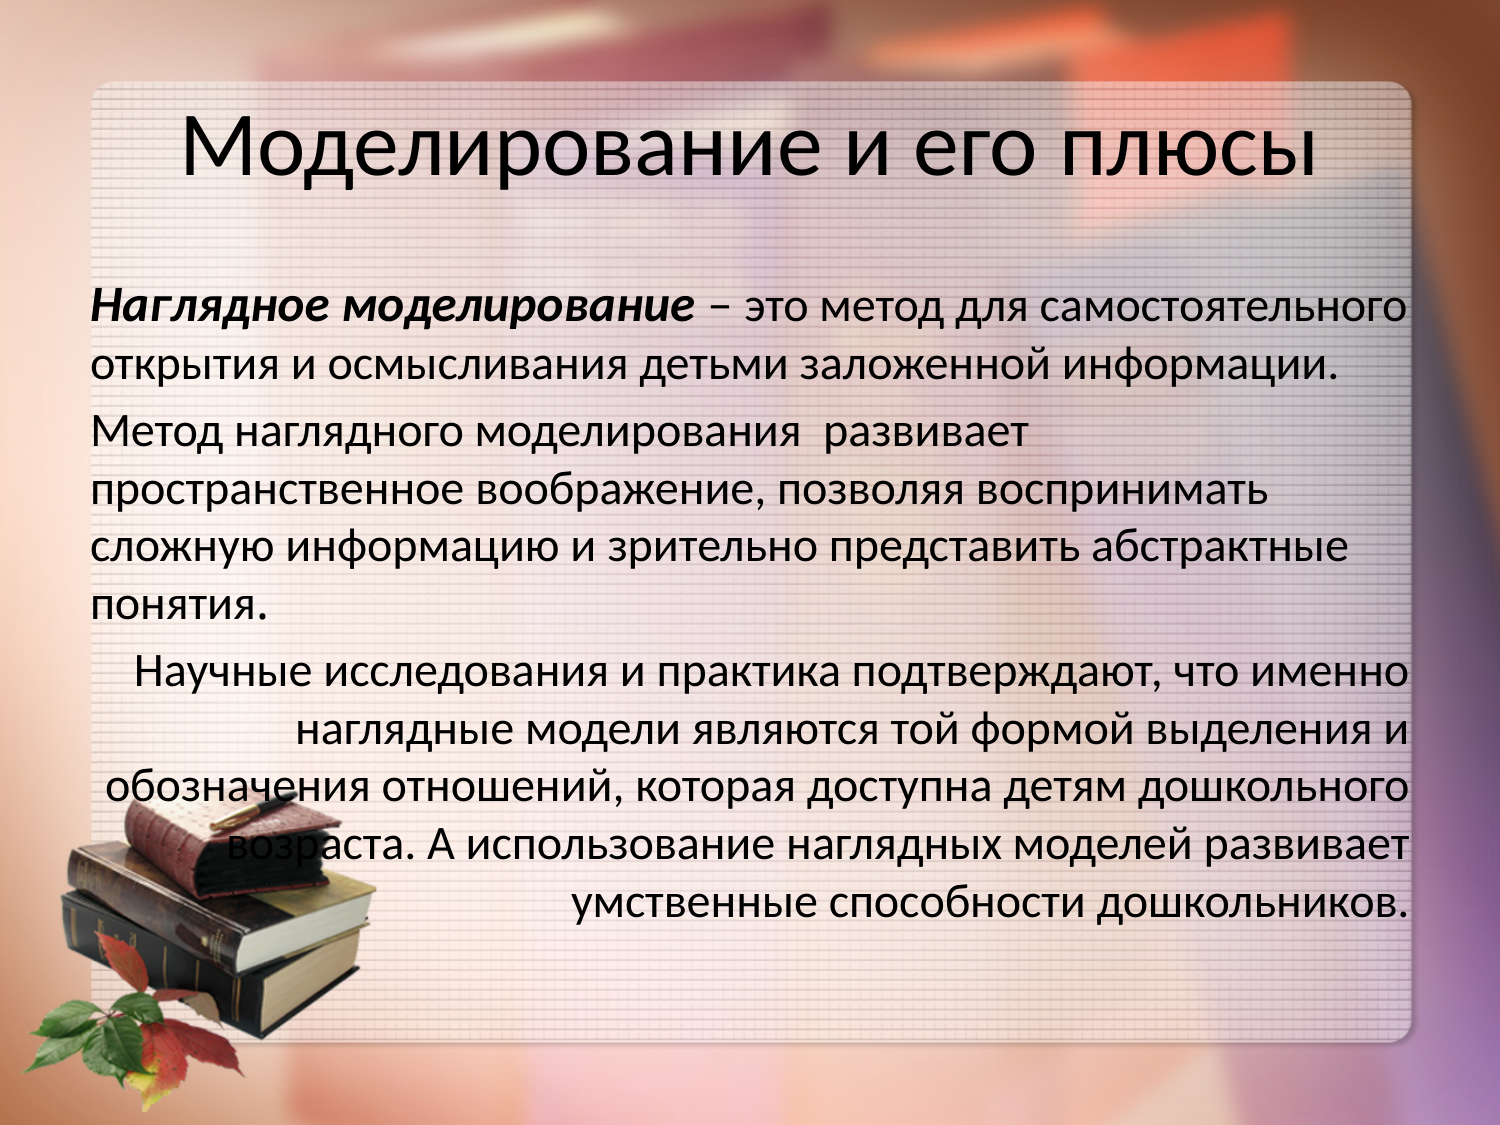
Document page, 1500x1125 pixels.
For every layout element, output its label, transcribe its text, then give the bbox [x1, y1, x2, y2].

picture [0, 0, 1500, 1125]
list Наглядное моделирование – это метод для самостоятельного открытия и осмысливания детьми заложенной информации. Метод наглядного моделирования развивает пространственное воображение, позволяя воспринимать сложную информацию и зрительно представить абстрактные понятия. Научные исследования и практика подтверждают, что именно наглядные модели являются той формой выделения и обозначения отношений, которая доступна детям дошкольного возраста. А использование наглядных моделей развивает умственные способности дошкольников. [75, 262, 1425, 1005]
title Моделирование и его плюсы [75, 45, 1425, 233]
